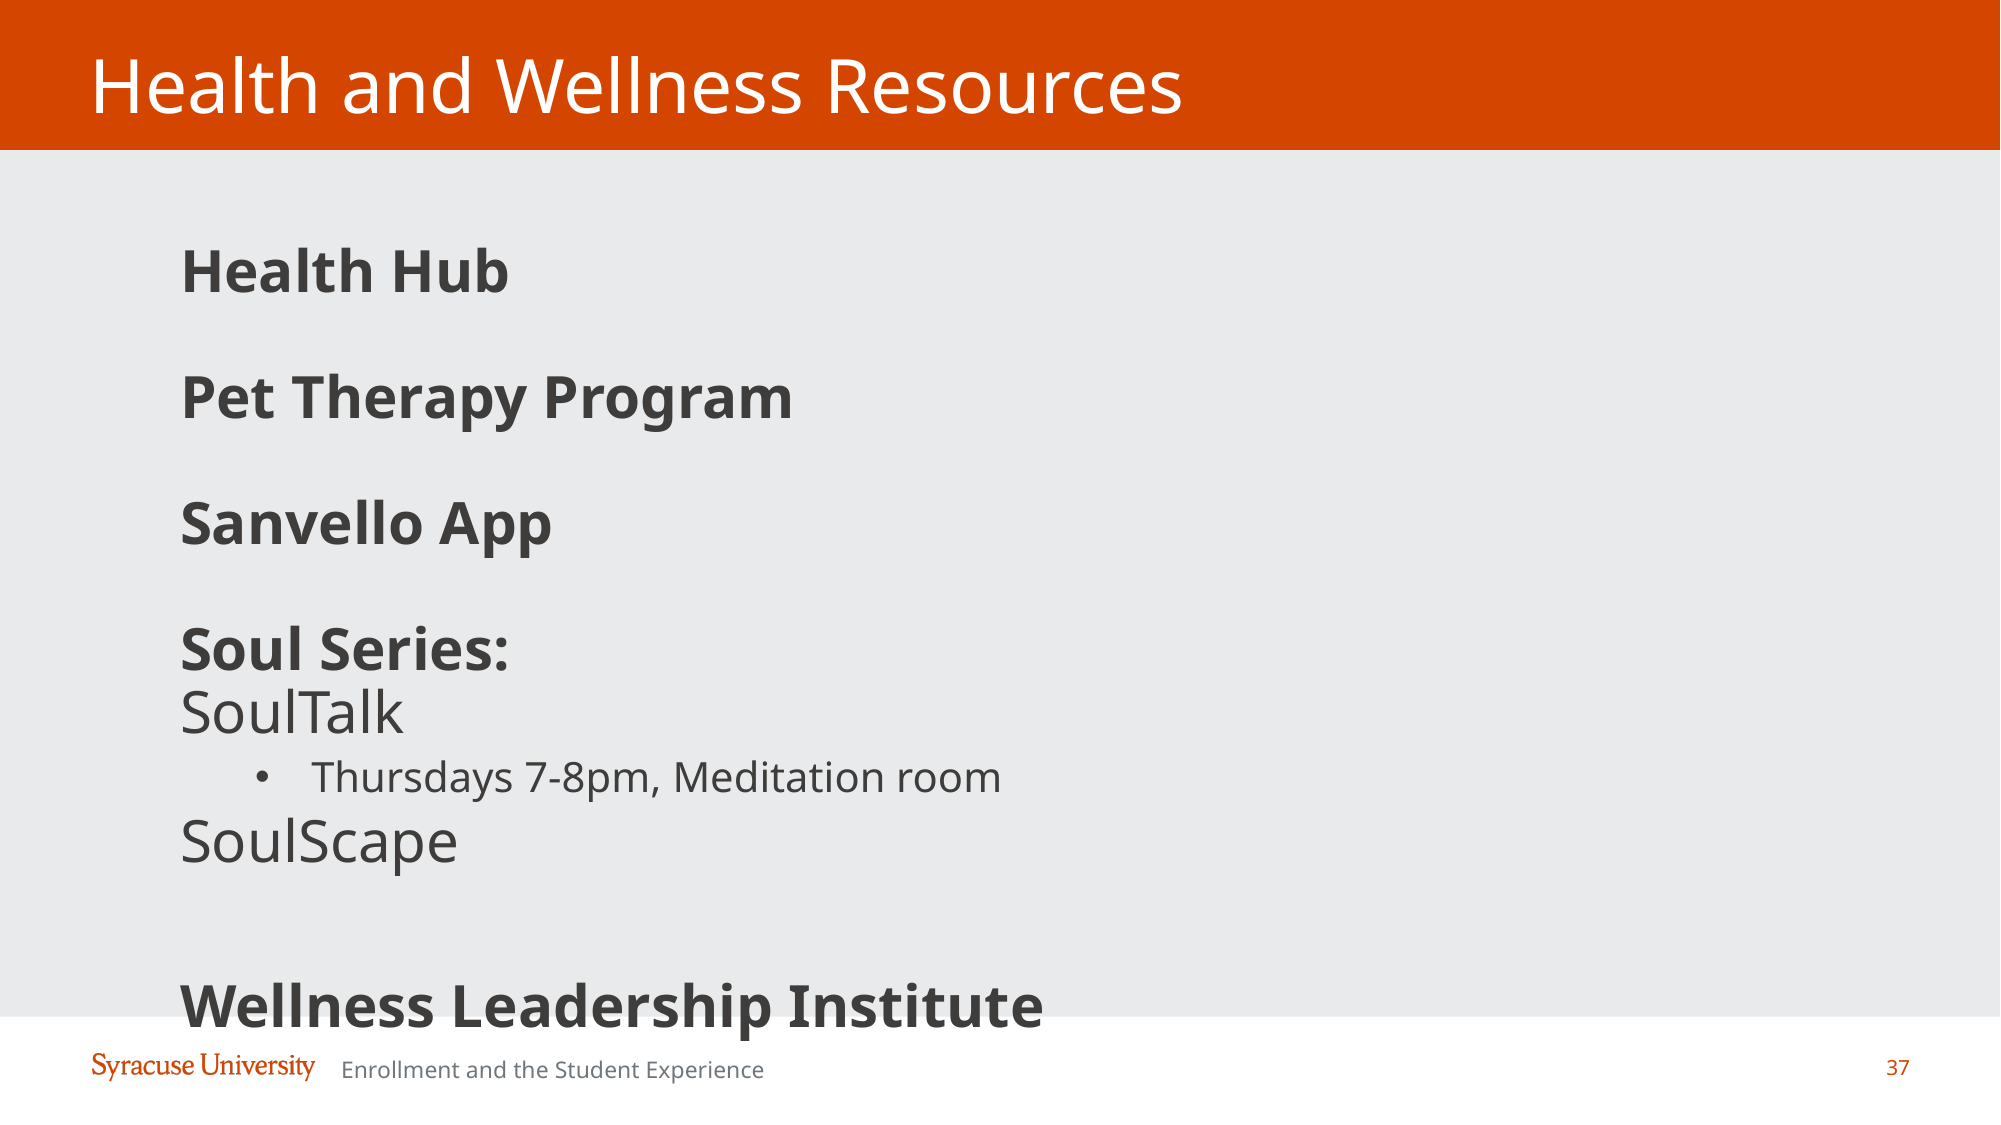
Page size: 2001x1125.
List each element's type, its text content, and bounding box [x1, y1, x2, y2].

list Health Hub Pet Therapy Program Sanvello App Soul Series: SoulTalk Thursdays 7-8pm, Meditation room SoulScape Wellness Leadership Institute [90, 164, 1328, 1006]
list Enrollment and the Student Experience [326, 1039, 1788, 1125]
slide_number 37 [1787, 1038, 1925, 1099]
title Health and Wellness Resources [75, 41, 1925, 146]
picture [91, 1052, 316, 1082]
